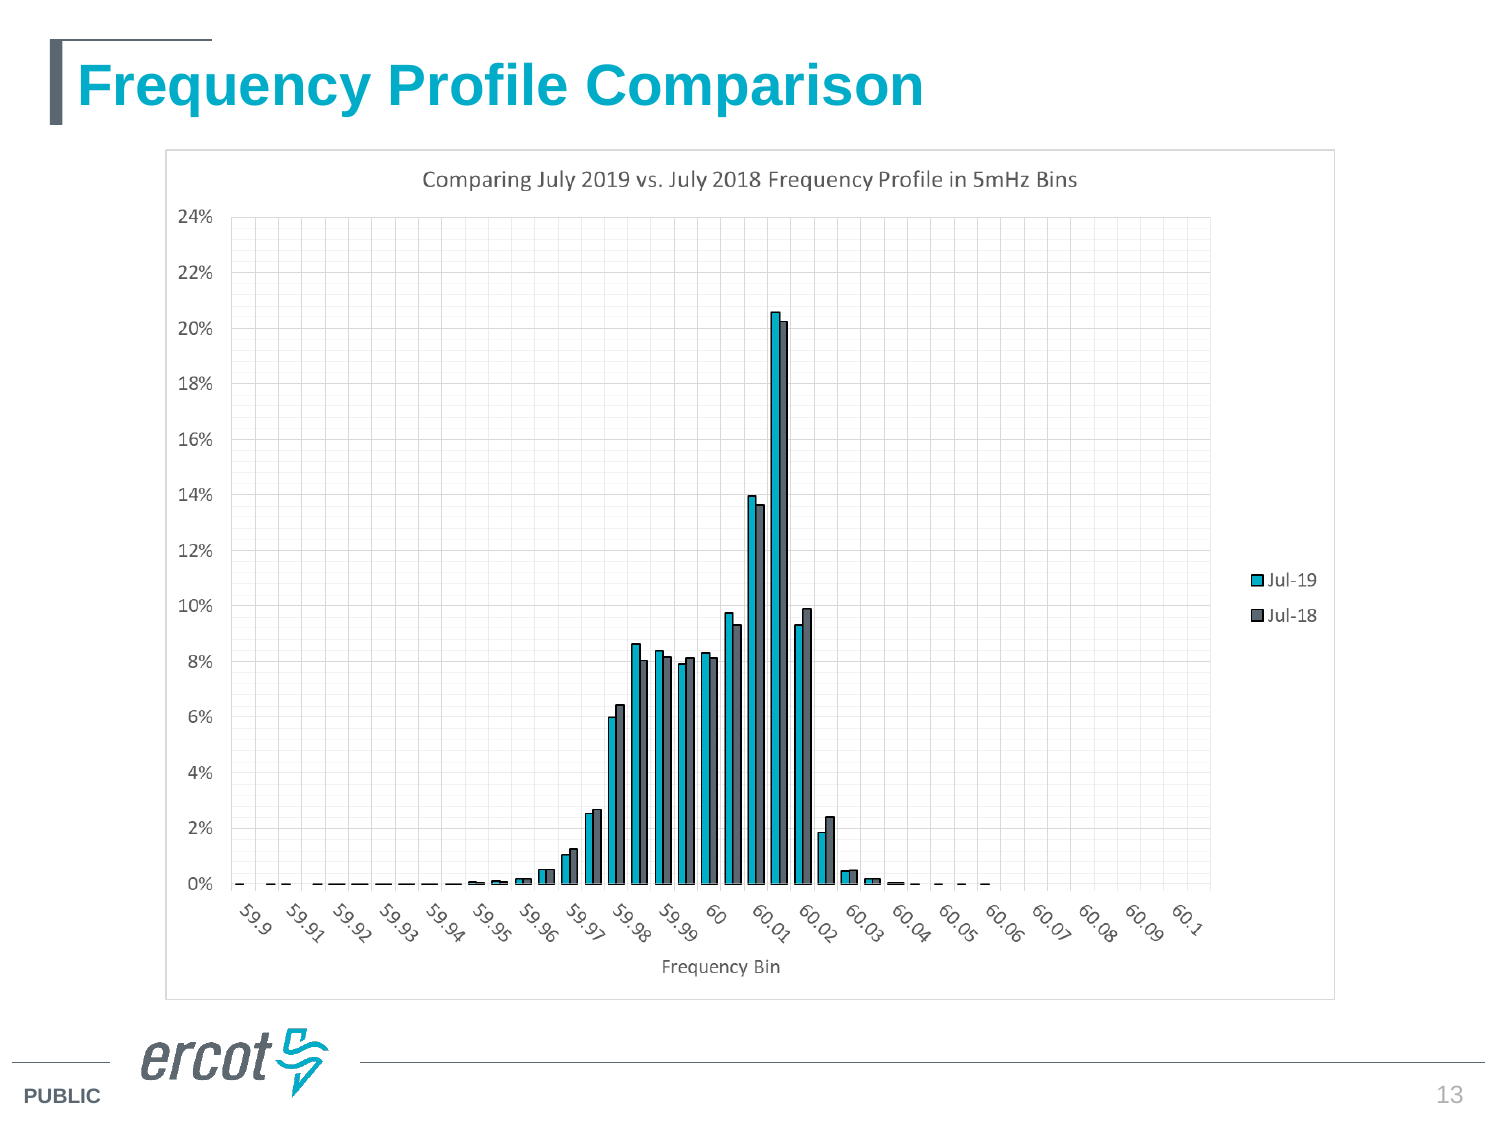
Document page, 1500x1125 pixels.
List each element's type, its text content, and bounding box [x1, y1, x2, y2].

title Frequency Profile Comparison [62, 39, 1450, 125]
picture [137, 1024, 332, 1100]
slide_number 13 [1412, 1076, 1488, 1112]
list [164, 149, 1336, 1001]
